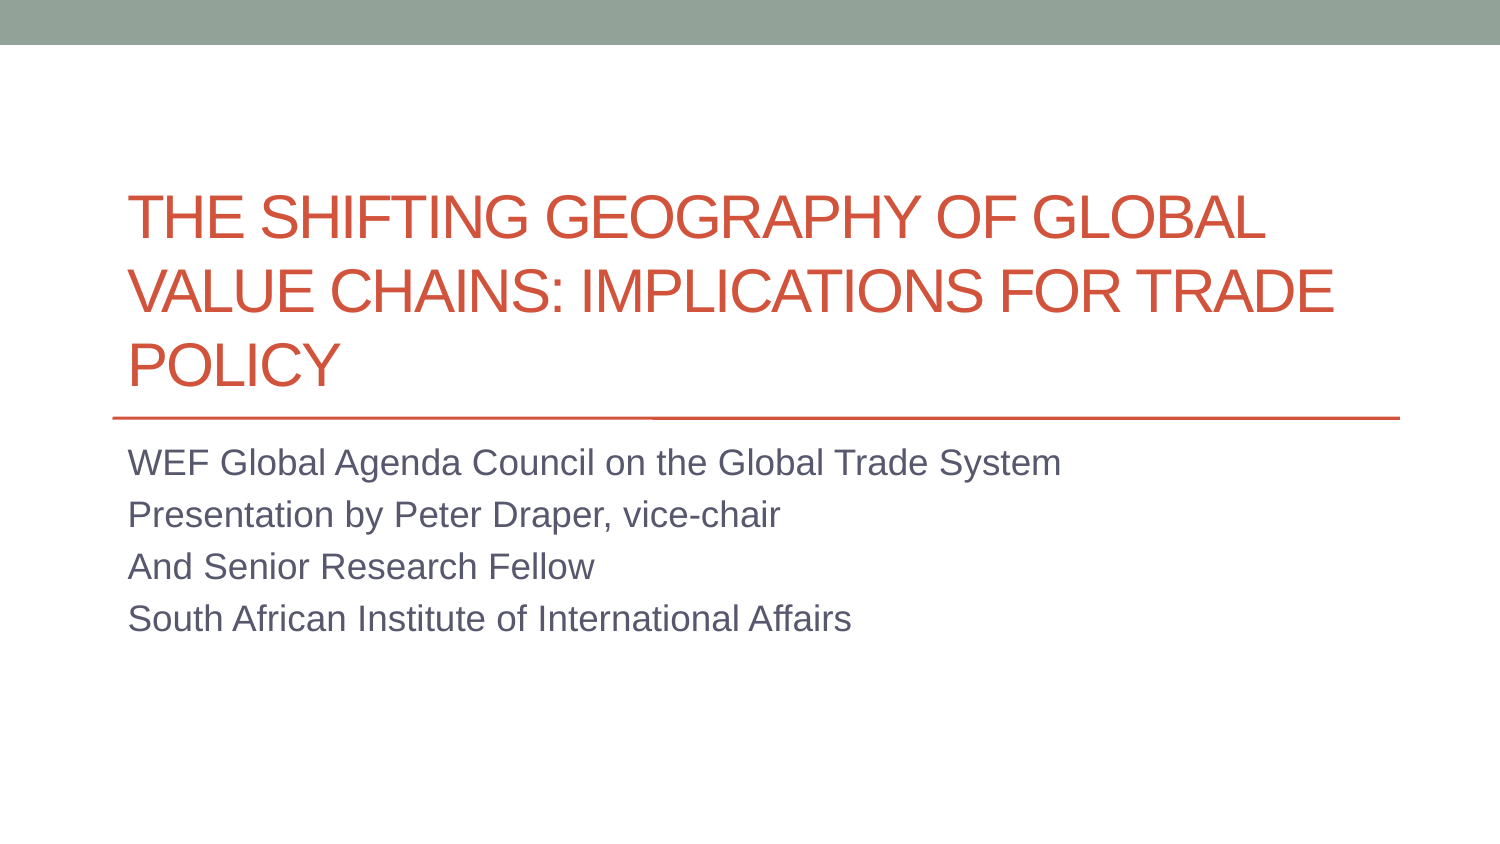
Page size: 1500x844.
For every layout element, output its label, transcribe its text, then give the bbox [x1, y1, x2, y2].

subtitle WEF Global Agenda Council on the Global Trade System Presentation by Peter Draper, vice-chair And Senior Research Fellow South African Institute of International Affairs [112, 431, 1163, 647]
title THE SHIFTING GEOGRAPHY OF GLOBAL VALUE CHAINS: IMPLICATIONS FOR Trade policy [112, 168, 1400, 406]
